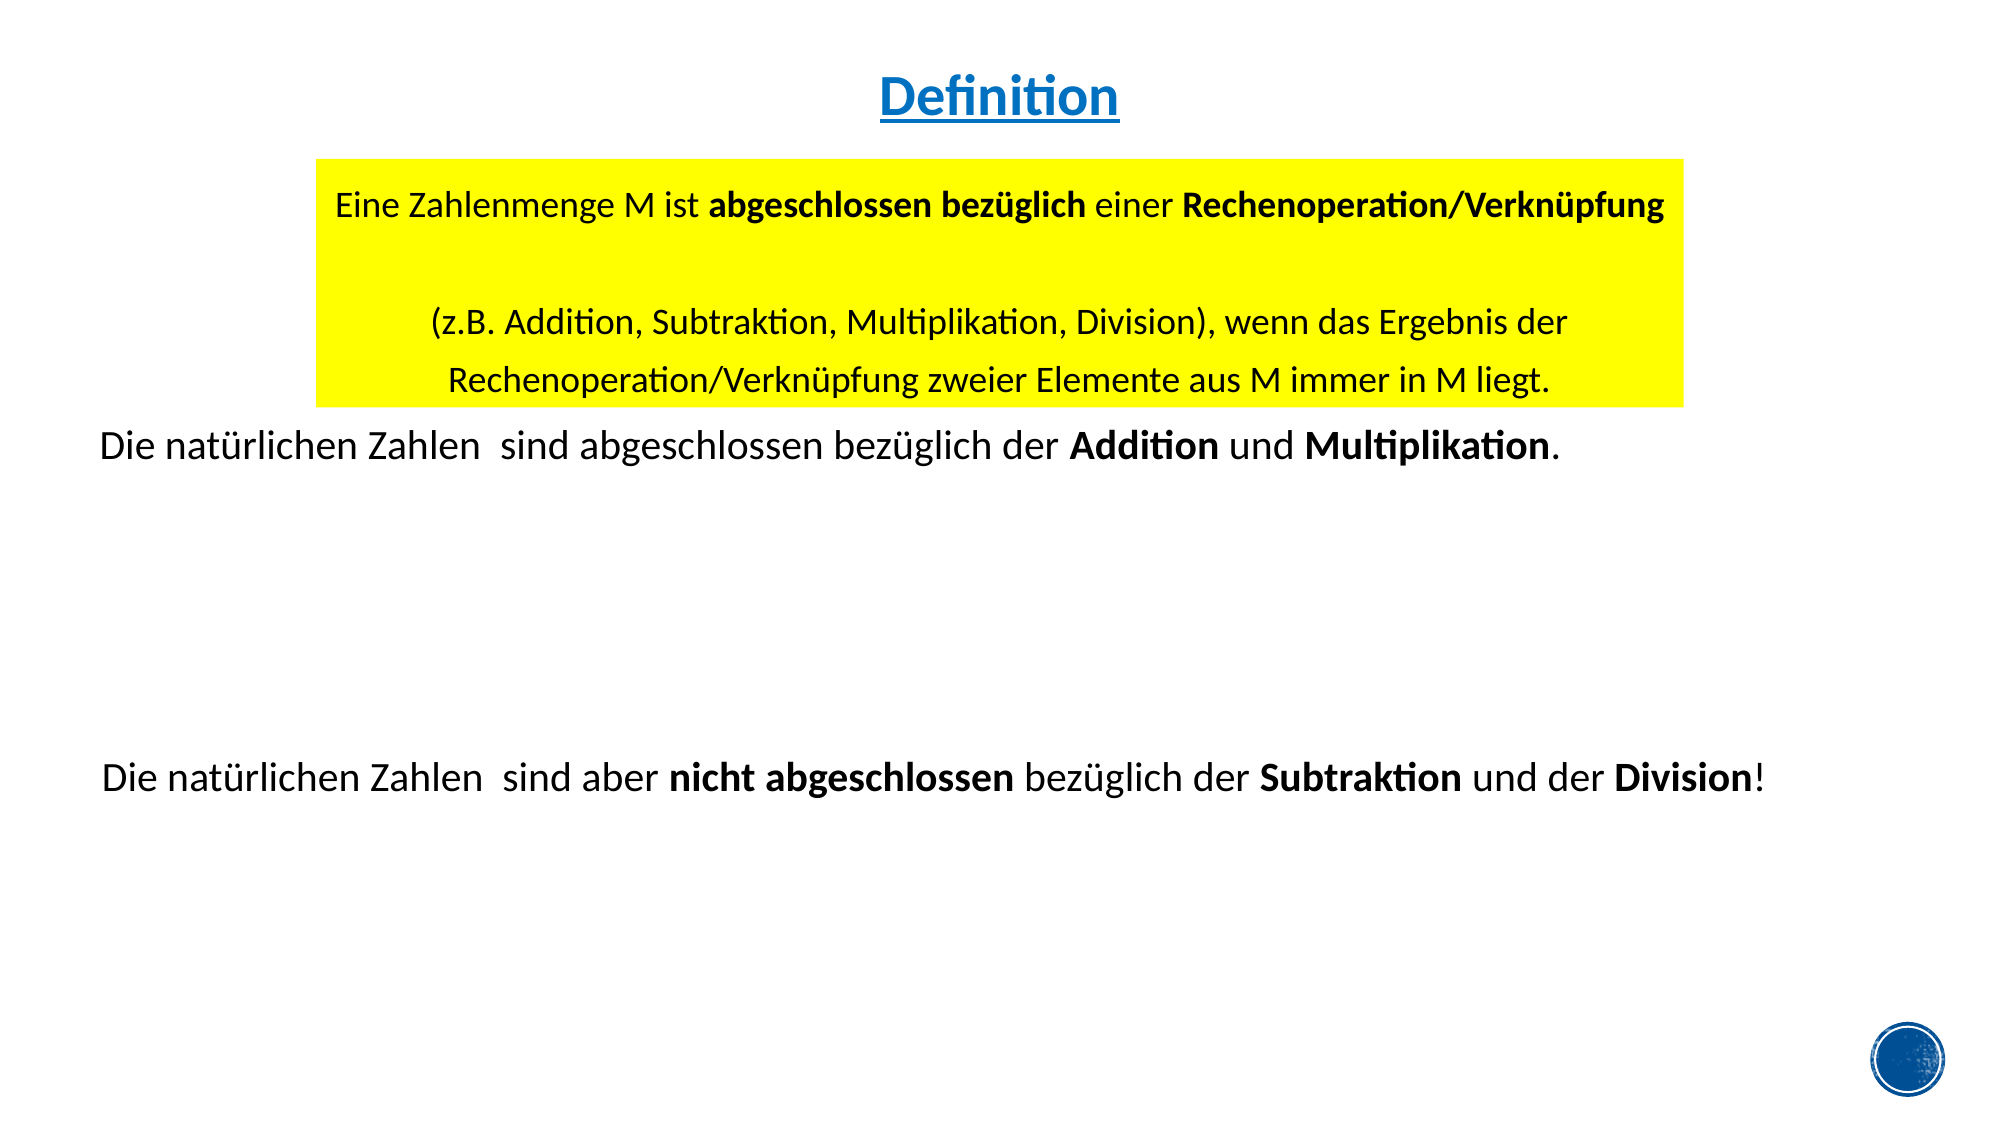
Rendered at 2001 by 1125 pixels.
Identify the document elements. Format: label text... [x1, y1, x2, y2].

text_box Definition [865, 49, 1135, 135]
text_box Eine Zahlenmenge M ist abgeschlossen bezüglich einer Rechenoperation/Verknüpfung (z.B. Addition, Subtraktion, Multiplikation, Division), wenn das Ergebnis der Rechenoperation/Verknüpfung zweier Elemente aus M immer in M liegt. [316, 158, 1684, 408]
